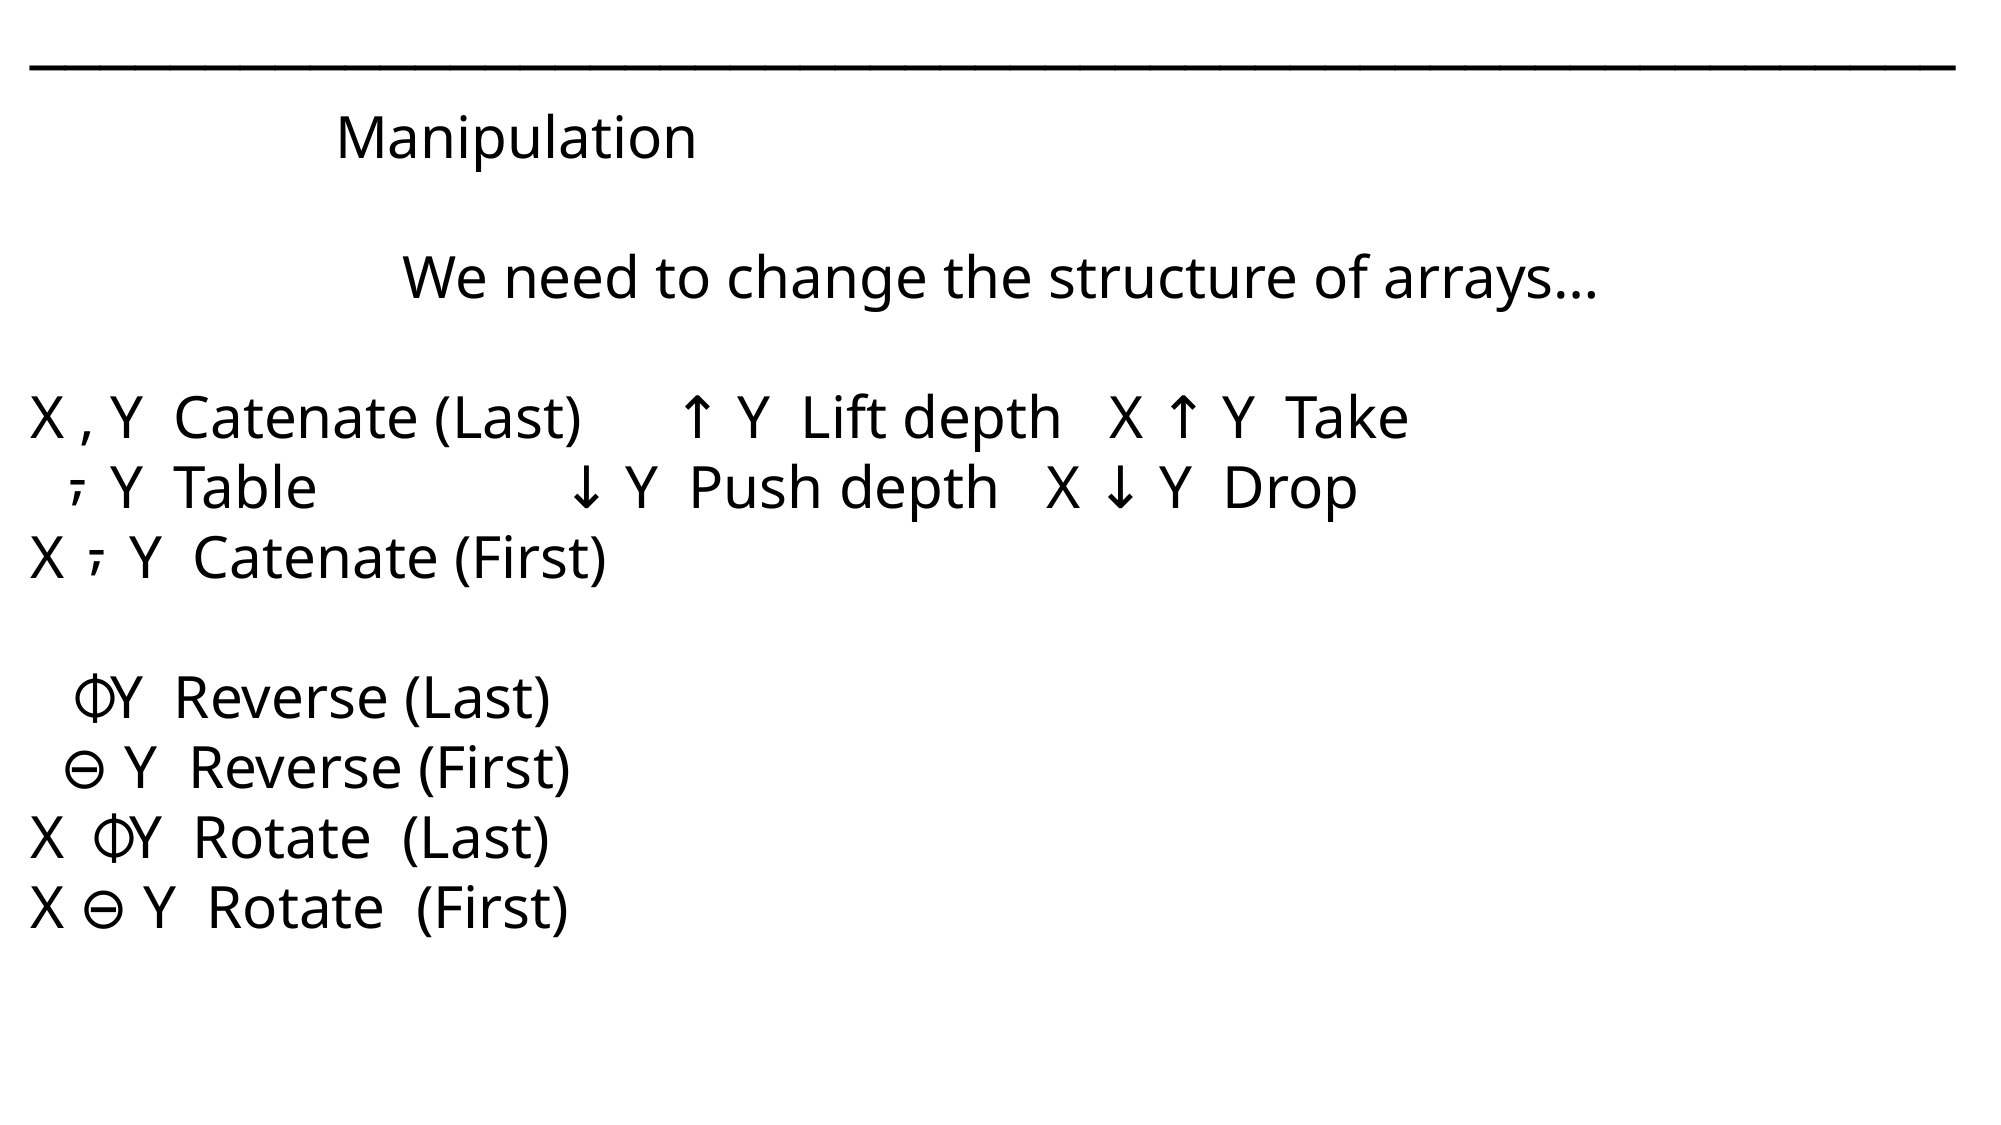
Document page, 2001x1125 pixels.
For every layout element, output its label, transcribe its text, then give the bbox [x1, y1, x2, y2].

list ───􀓢────􀓢─────􀓢─────􀓥─────􀓢─────􀓢─────􀓢─────􀓢─────􀓢─────􀓢─────􀓢─── Manipulation We need to change the structure of arrays… X , Y Catenate (Last) ↑ Y Lift depth X ↑ Y Take ⍪ Y Table ↓ Y Push depth X ↓ Y Drop X ⍪ Y Catenate (First) ⌽ Y Reverse (Last) ⊖ Y Reverse (First) X ⌽ Y Rotate (Last) X ⊖ Y Rotate (First) [30, 29, 1973, 1020]
